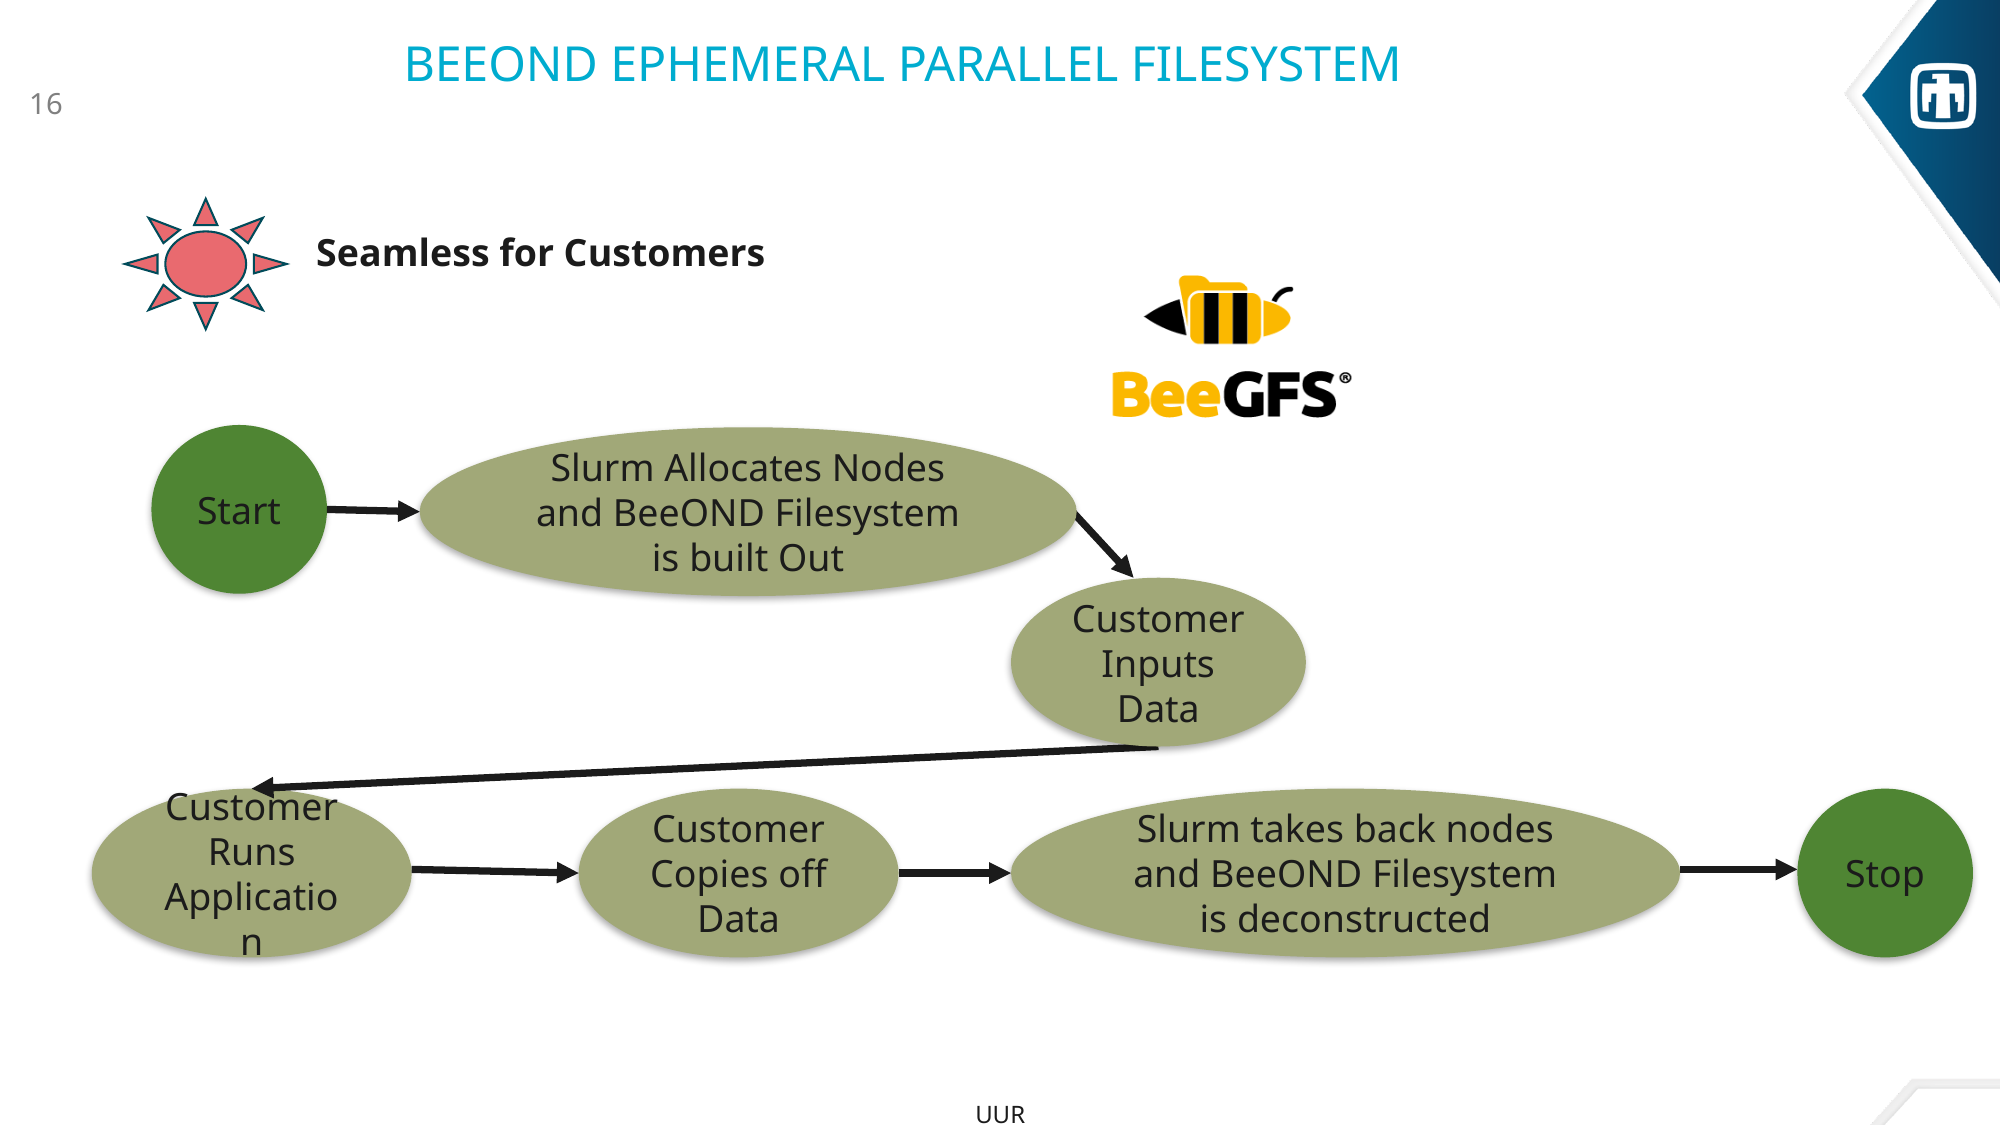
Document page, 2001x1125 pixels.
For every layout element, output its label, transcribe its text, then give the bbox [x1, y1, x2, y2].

text_box [146, 283, 182, 313]
text_box Customer Copies off Data [577, 789, 900, 959]
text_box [1072, 511, 1134, 578]
text_box [146, 215, 182, 245]
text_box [251, 746, 1159, 789]
text_box Slurm takes back nodes and BeeOND Filesystem is deconstructed [1010, 787, 1682, 959]
text_box [192, 301, 219, 332]
text_box [164, 230, 248, 298]
text_box Seamless for Customers [301, 221, 830, 281]
slide_number 16 [0, 58, 92, 153]
text_box Slurm Allocates Nodes and BeeOND Filesystem is built Out [418, 426, 1078, 598]
text_box [229, 215, 266, 245]
picture [1853, 1063, 2000, 1125]
text_box Stop [1796, 787, 1975, 959]
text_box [411, 869, 579, 874]
text_box [192, 196, 219, 227]
text_box [252, 253, 291, 275]
text_box UUR [692, 1091, 1308, 1125]
title BeeOND Ephemeral Parallel Filesystem [57, 39, 1736, 150]
text_box [229, 283, 266, 313]
text_box Customer Runs Application [90, 787, 413, 959]
text_box Start [150, 423, 328, 595]
text_box Customer Inputs Data [1009, 576, 1307, 748]
picture [1110, 226, 1357, 468]
picture [1828, 0, 2000, 319]
text_box [121, 253, 159, 275]
